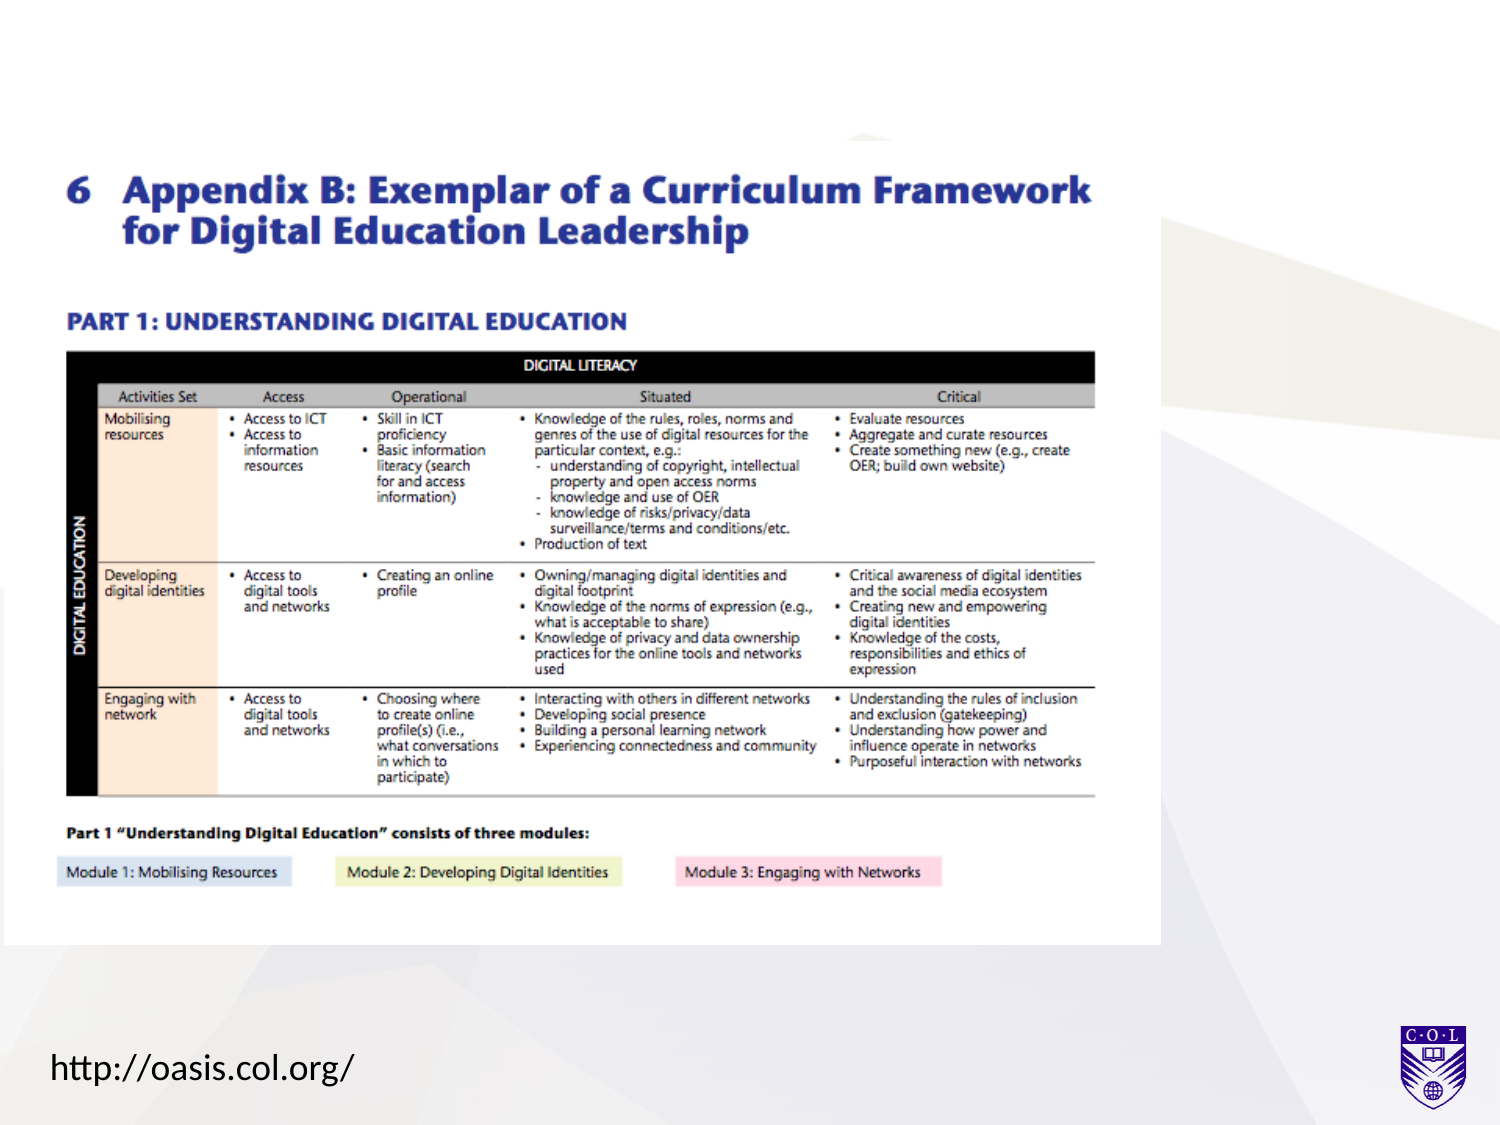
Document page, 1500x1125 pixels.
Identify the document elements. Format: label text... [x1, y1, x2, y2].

picture [0, 0, 1500, 1125]
text_box http://oasis.col.org/ [35, 1035, 583, 1096]
